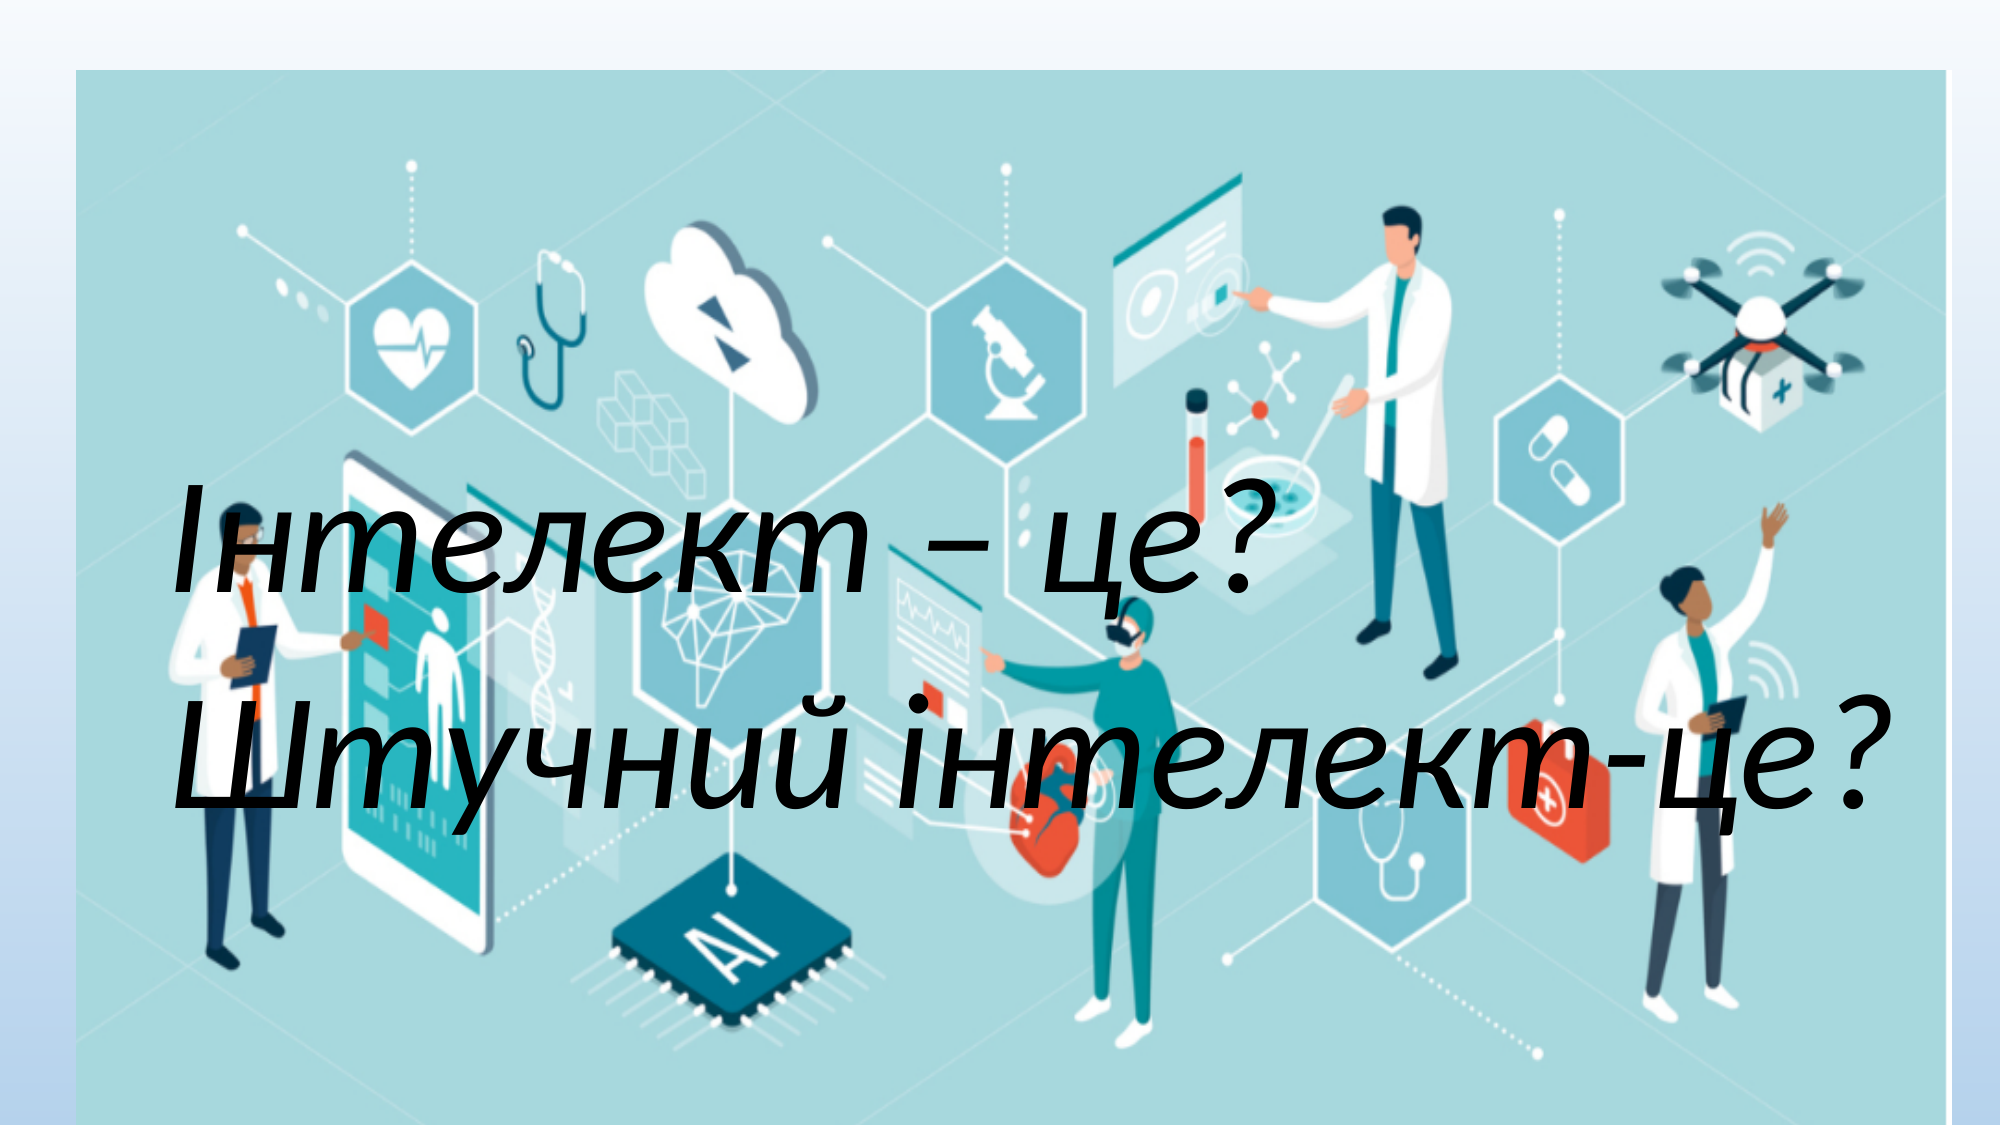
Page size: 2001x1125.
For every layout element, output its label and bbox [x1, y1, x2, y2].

picture [76, 70, 1952, 1125]
